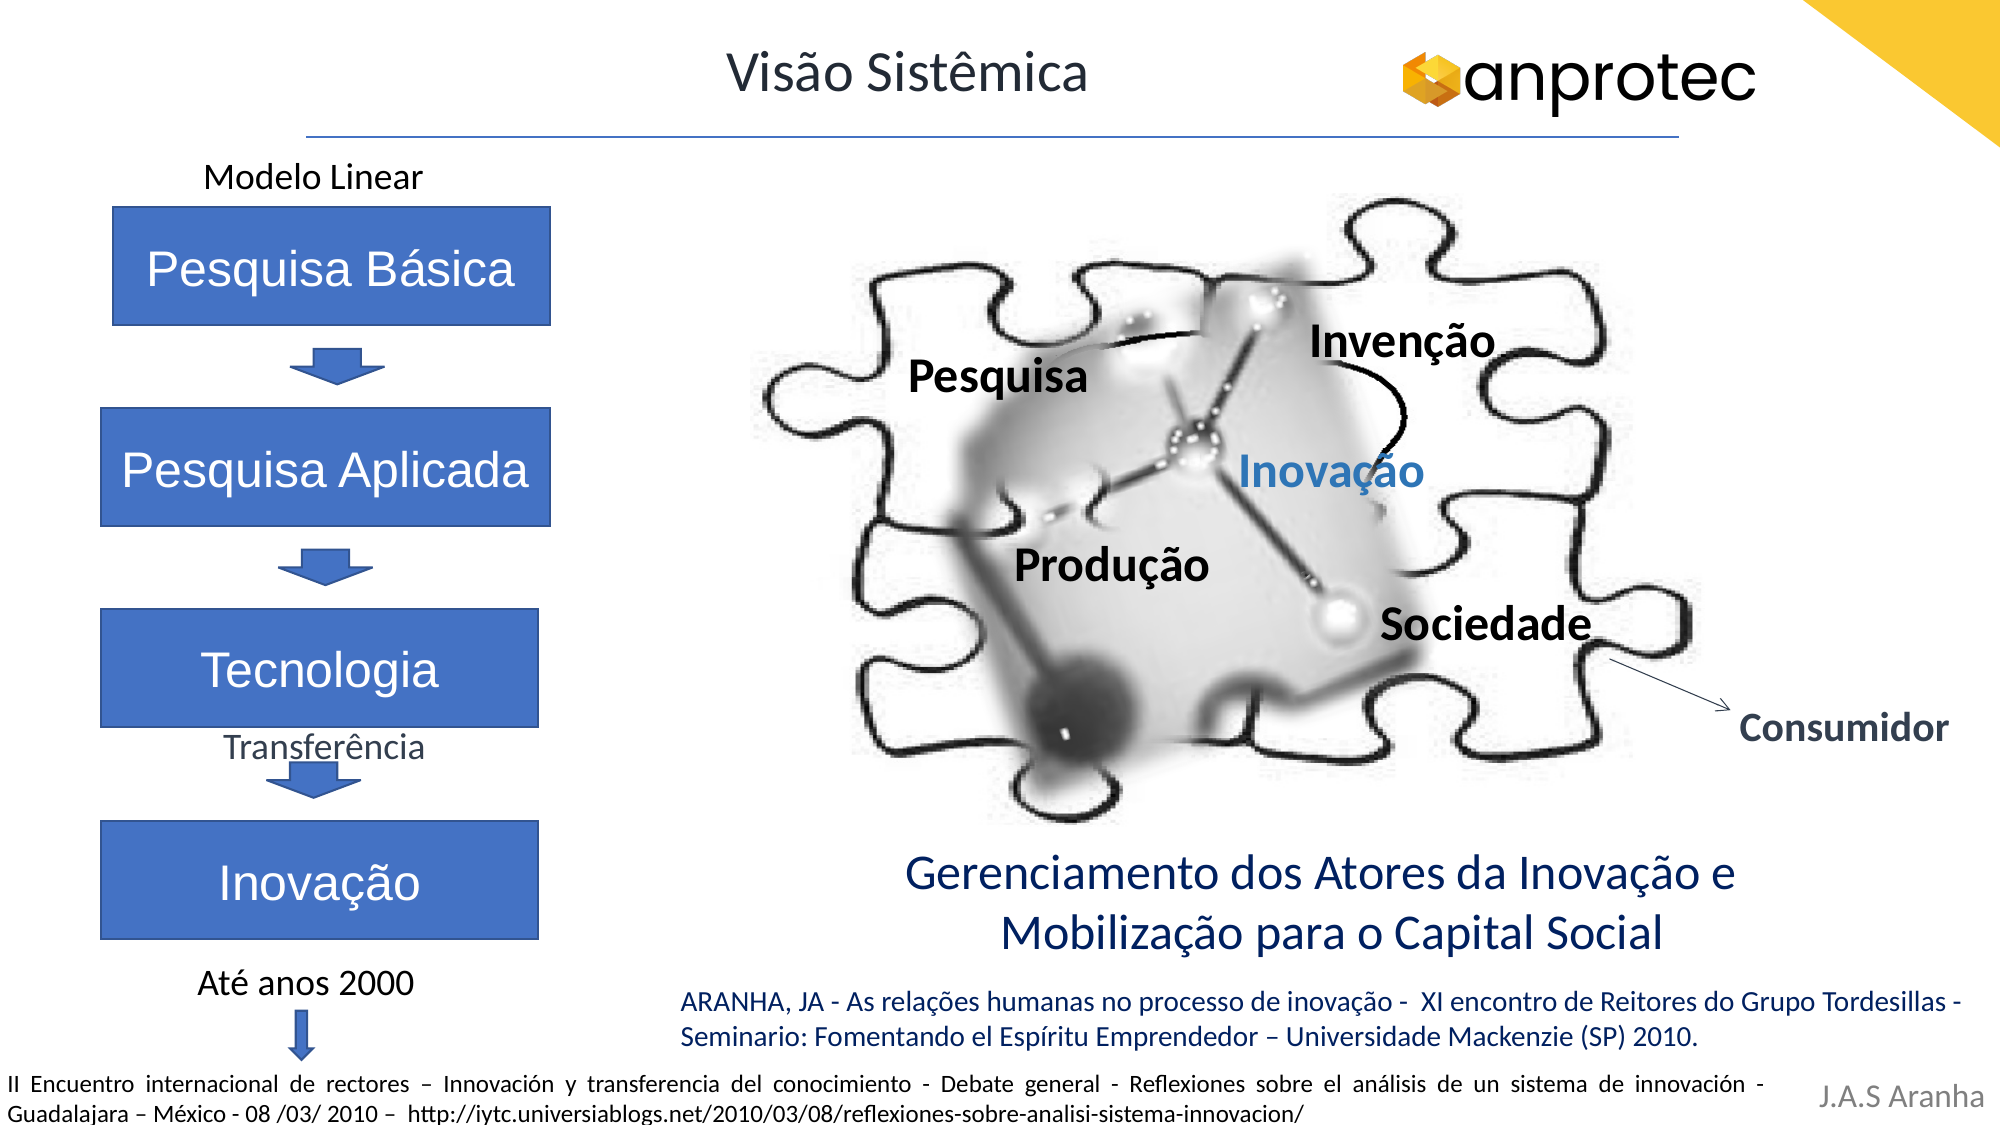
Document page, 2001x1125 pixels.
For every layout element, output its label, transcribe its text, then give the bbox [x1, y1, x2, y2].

text_box Visão Sistêmica [711, 25, 1105, 111]
text_box [1803, 0, 2000, 148]
text_box J.A.S Aranha [1804, 1066, 2000, 1122]
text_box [101, 207, 550, 940]
text_box II Encuentro internacional de rectores – Innovación y transferencia del conocimiento - Debate general - Reflexiones sobre el análisis de un sistema de innovación - Guadalajara – México - 08 /03/ 2010 – http://iytc.universiablogs.net/2010/03/08/reflexiones-sobre-analisi-sistema-innovacion/ [0, 1060, 1784, 1125]
text_box ARANHA, JA - As relações humanas no processo de inovação - XI encontro de Reitores do Grupo Tordesillas -Seminario: Fomentando el Espíritu Emprendedor – Universidade Mackenzie (SP) 2010. [665, 974, 2000, 1060]
text_box [287, 1009, 316, 1062]
text_box Modelo Linear [187, 125, 591, 223]
picture [1403, 52, 1755, 117]
text_box Até anos 2000 [182, 950, 430, 1010]
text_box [750, 193, 1966, 969]
